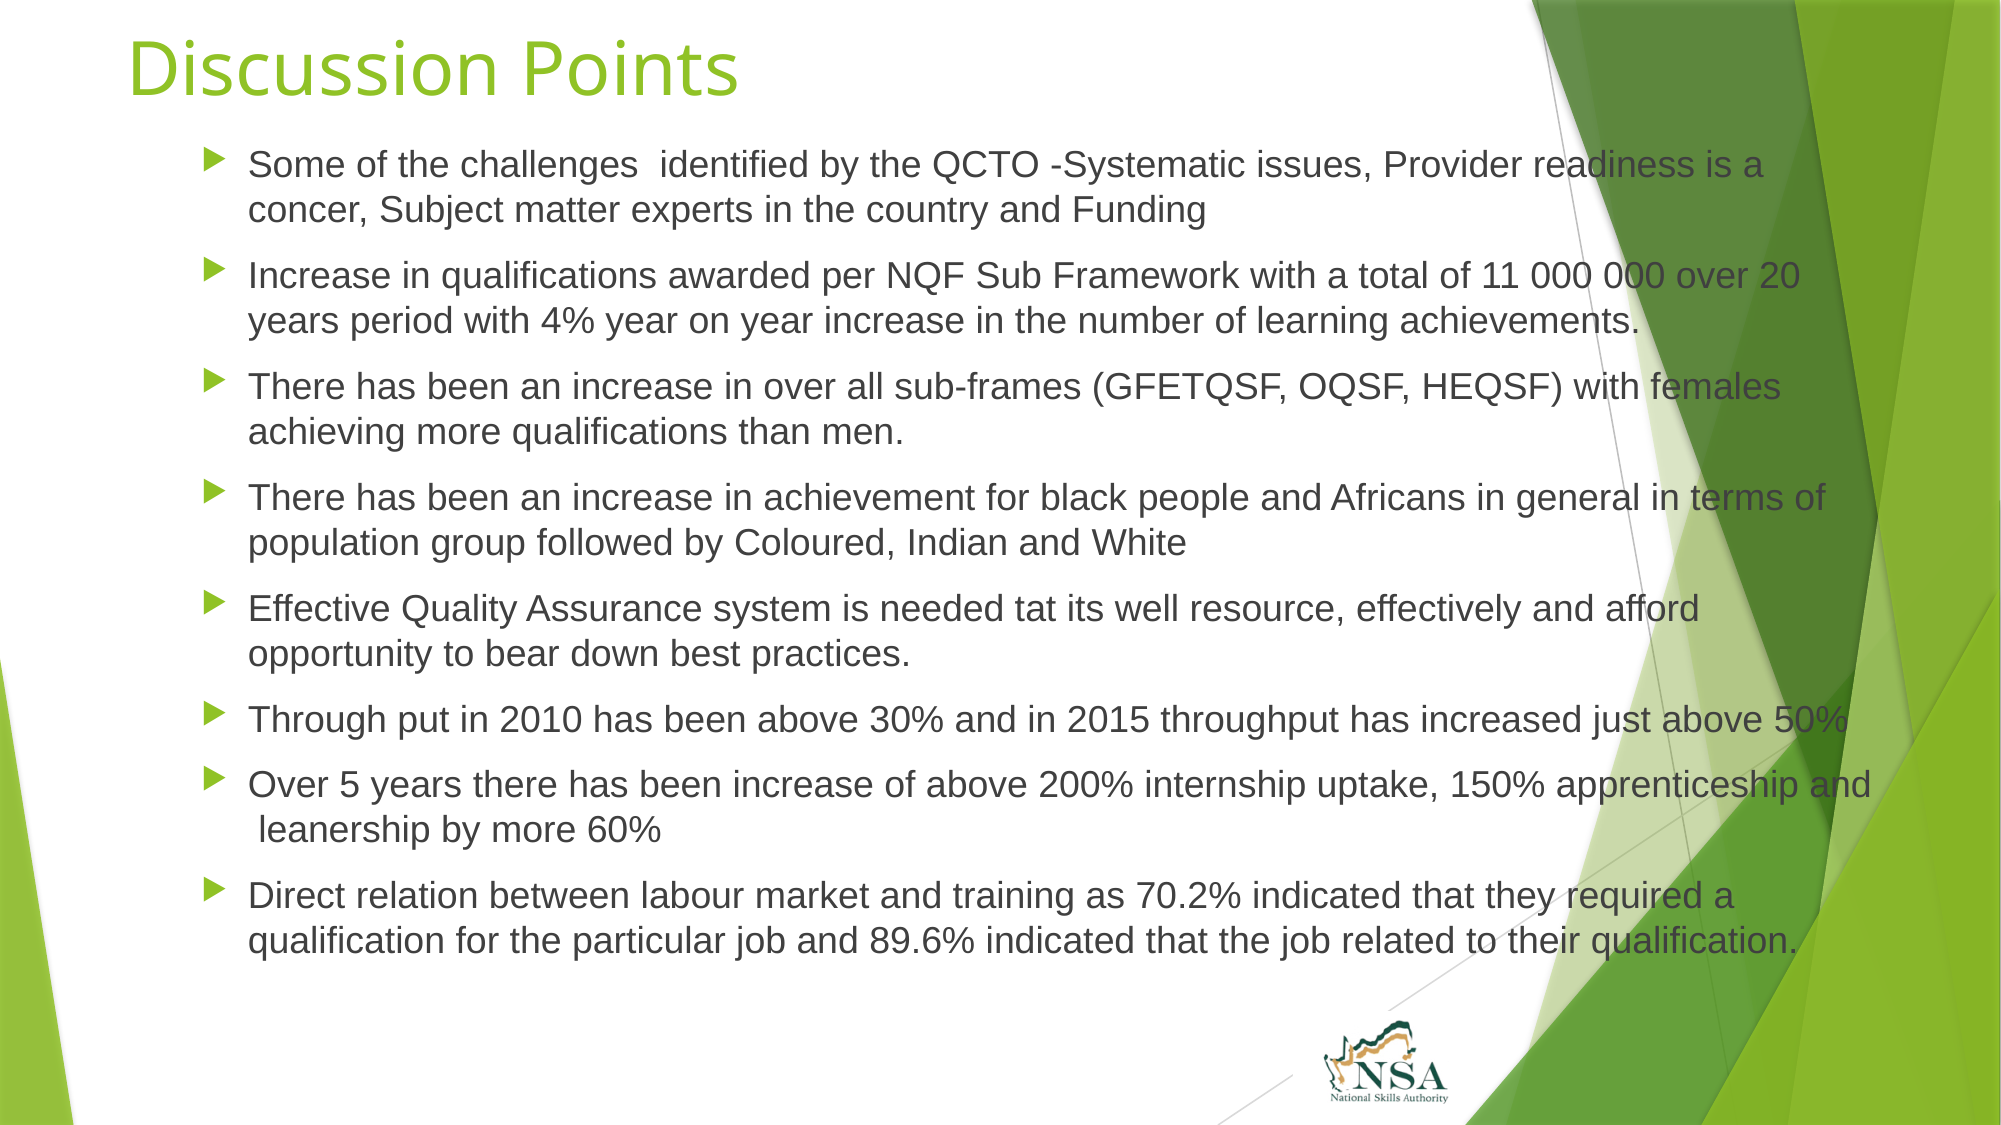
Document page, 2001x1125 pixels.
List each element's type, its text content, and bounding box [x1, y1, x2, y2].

picture [1292, 1010, 1466, 1120]
title Discussion Points [111, 13, 1522, 127]
list Some of the challenges identified by the QCTO -Systematic issues, Provider readiness is a concer, Subject matter experts in the country and Funding Increase in qualifications awarded per NQF Sub Framework with a total of 11 000 000 over 20 years period with 4% year on year increase in the number of learning achievements. There has been an increase in over all sub-frames (GFETQSF, OQSF, HEQSF) with females achieving more qualifications than men. There has been an increase in achievement for black people and Africans in general in terms of population group followed by Coloured, Indian and White Effective Quality Assurance system is needed tat its well resource, effectively and afford opportunity to bear down best practices. Through put in 2010 has been above 30% and in 2015 throughput has increased just above 50% Over 5 years there has been increase of above 200% internship uptake, 150% apprenticeship and leanership by more 60% Direct relation between labour market and training as 70.2% indicated that they required a qualification for the particular job and 89.6% indicated that the job related to their qualification. [111, 132, 1895, 1094]
